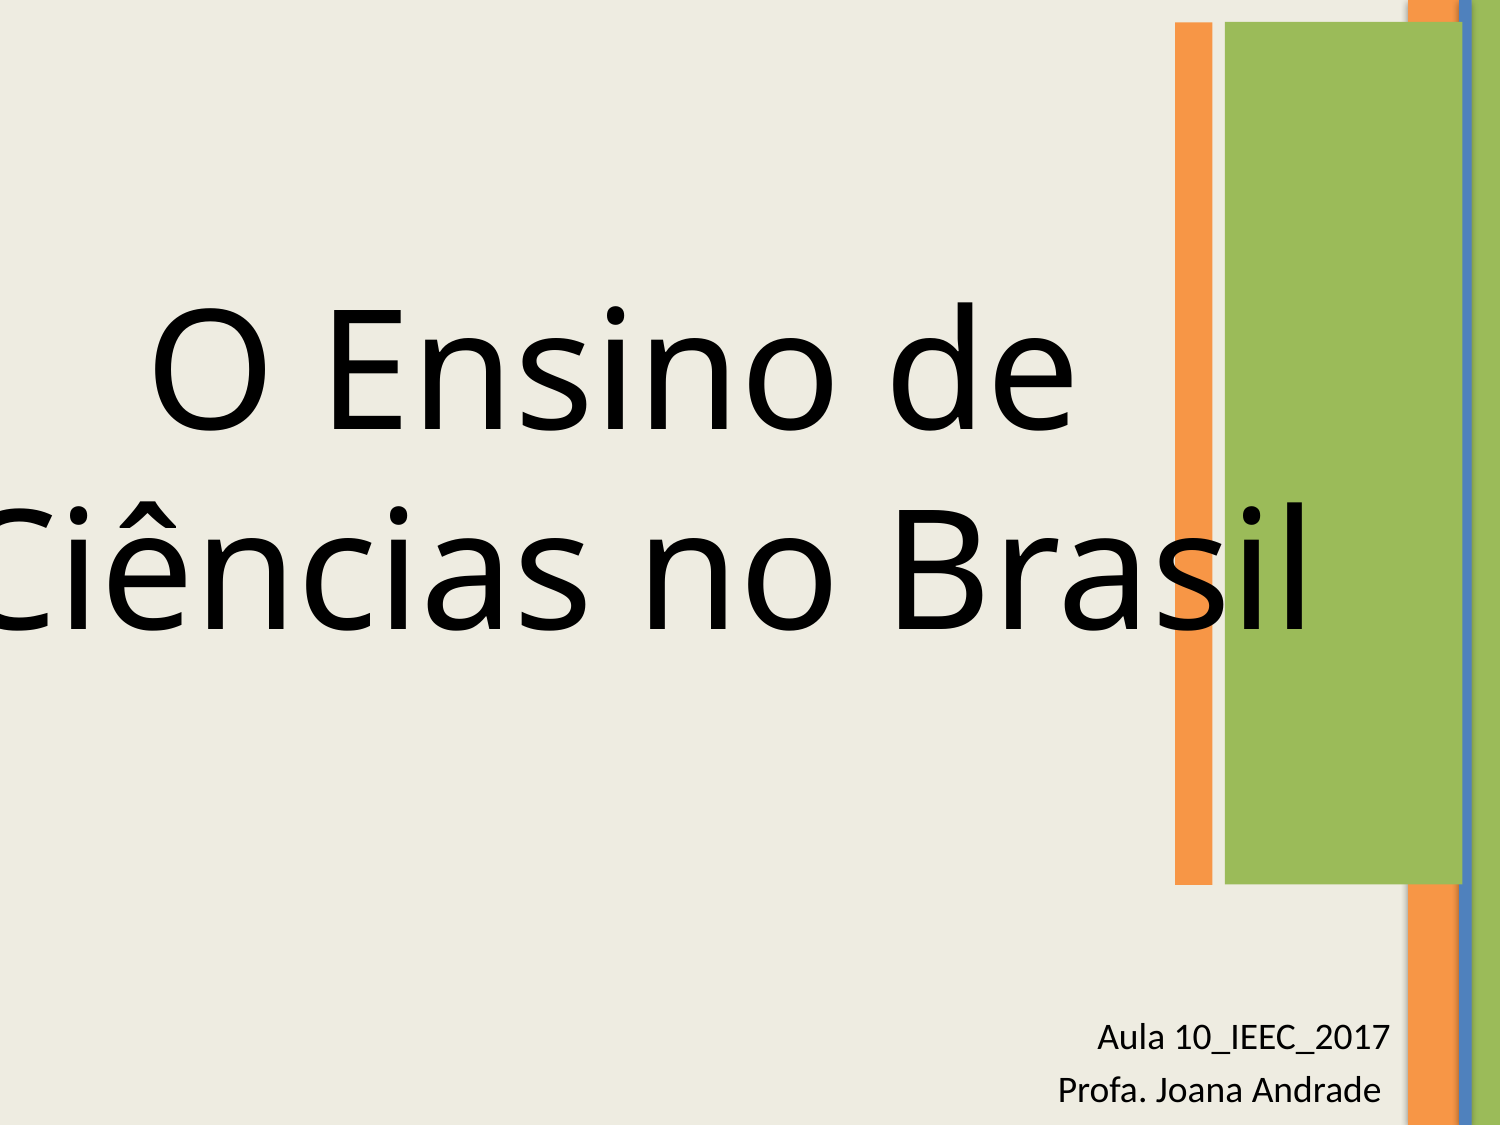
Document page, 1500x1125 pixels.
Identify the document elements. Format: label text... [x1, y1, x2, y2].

text_box O Ensino de Ciências no Brasil [0, 255, 1333, 670]
list Aula 10_IEEC_2017 Profa. Joana Andrade [1033, 999, 1406, 1124]
